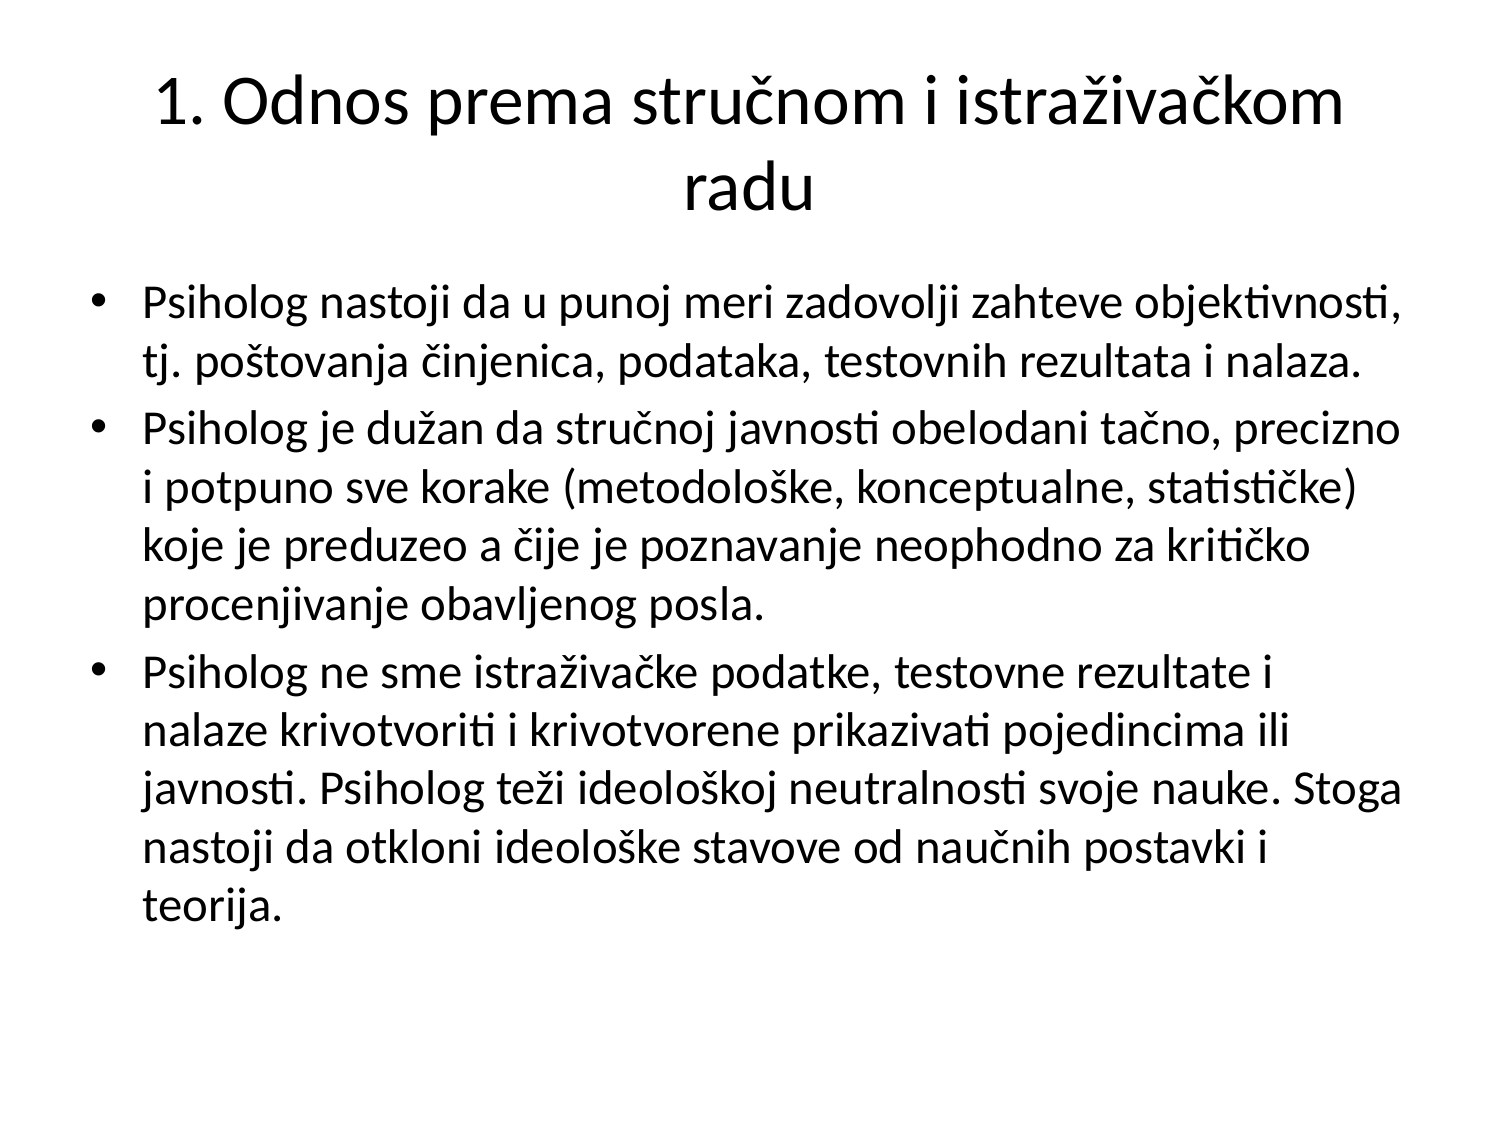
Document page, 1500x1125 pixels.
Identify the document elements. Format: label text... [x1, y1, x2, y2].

title 1. Odnos prema stručnom i istraživačkom radu [75, 45, 1425, 233]
list Psiholog nastoji da u punoj meri zadovolji zahteve objektivnosti, tj. poštovanja činjenica, podataka, testovnih rezultata i nalaza. Psiholog je dužan da stručnoj javnosti obelodani tačno, precizno i potpuno sve korake (metodološke, konceptualne, statističke) koje je preduzeo a čije je poznavanje neophodno za kritičko procenjivanje obavljenog posla. Psiholog ne sme istraživačke podatke, testovne rezultate i nalaze krivotvoriti i krivotvorene prikazivati pojedincima ili javnosti. Psiholog teži ideološkoj neutralnosti svoje nauke. Stoga nastoji da otkloni ideološke stavove od naučnih postavki i teorija. [75, 262, 1425, 1005]
